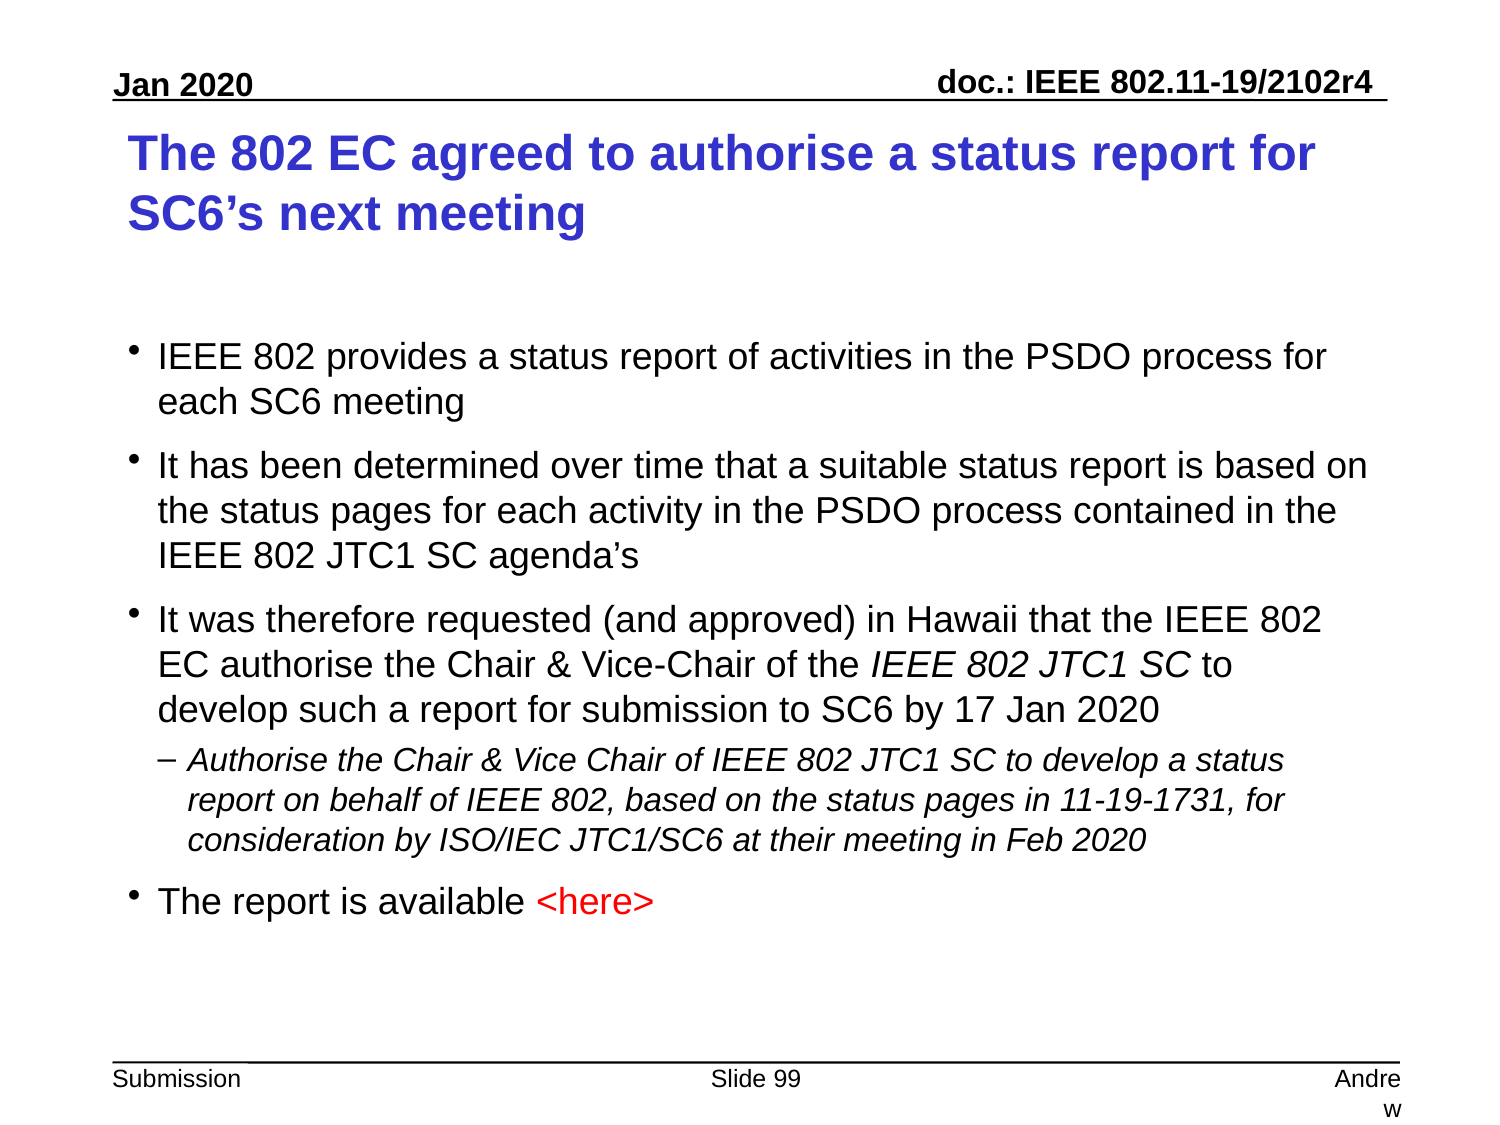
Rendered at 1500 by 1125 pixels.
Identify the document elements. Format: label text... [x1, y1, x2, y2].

slide_number Slide 99 [709, 1061, 803, 1093]
title The 802 EC agreed to authorise a status report for SC6’s next meeting [112, 112, 1388, 288]
footer Andrew Myles, Cisco [1320, 1061, 1402, 1093]
list IEEE 802 provides a status report of activities in the PSDO process for each SC6 meeting It has been determined over time that a suitable status report is based on the status pages for each activity in the PSDO process contained in the IEEE 802 JTC1 SC agenda’s It was therefore requested (and approved) in Hawaii that the IEEE 802 EC authorise the Chair & Vice-Chair of the IEEE 802 JTC1 SC to develop such a report for submission to SC6 by 17 Jan 2020 Authorise the Chair & Vice Chair of IEEE 802 JTC1 SC to develop a status report on behalf of IEEE 802, based on the status pages in 11-19-1731, for consideration by ISO/IEC JTC1/SC6 at their meeting in Feb 2020 The report is available <here> [112, 324, 1388, 1000]
